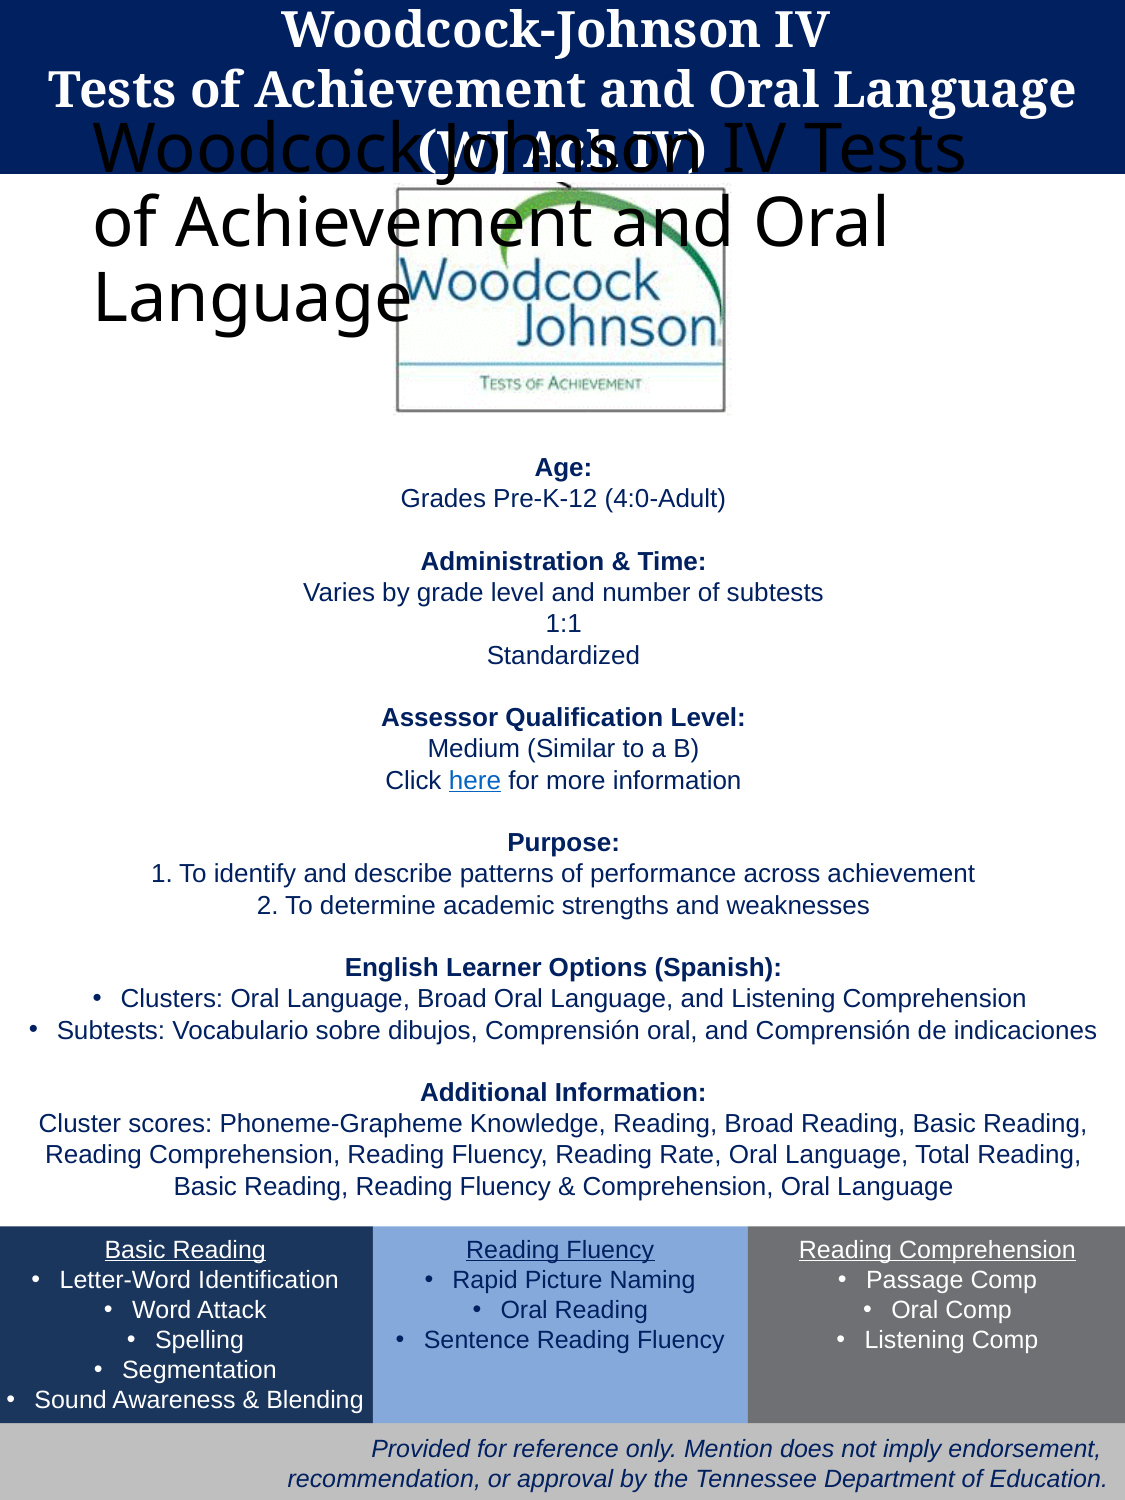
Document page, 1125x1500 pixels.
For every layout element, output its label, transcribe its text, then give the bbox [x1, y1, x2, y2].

title Woodcock Johnson IV Tests of Achievement and Oral Language [77, 79, 1048, 370]
text_box Provided for reference only. Mention does not imply endorsement, recommendation, or approval by the Tennessee Department of Education. [0, 1424, 1125, 1500]
text_box Basic Reading Letter-Word Identification Word Attack Spelling Segmentation Sound Awareness & Blending [0, 1226, 372, 1424]
text_box Reading Comprehension Passage Comp Oral Comp Listening Comp [747, 1226, 1125, 1424]
text_box Reading Fluency Rapid Picture Naming Oral Reading Sentence Reading Fluency [372, 1226, 747, 1424]
picture [393, 182, 732, 417]
text_box Age: Grades Pre-K-12 (4:0-Adult) Administration & Time: Varies by grade level and number of subtests 1:1 Standardized Assessor Qualification Level: Medium (Similar to a B) Click here for more information Purpose: To identify and describe patterns of performance across achievement 2. To determine academic strengths and weaknesses English Learner Options (Spanish): Clusters: Oral Language, Broad Oral Language, and Listening Comprehension Subtests: Vocabulario sobre dibujos, Comprensión oral, and Comprensión de indicaciones Additional Information: Cluster scores: Phoneme-Grapheme Knowledge, Reading, Broad Reading, Basic Reading, Reading Comprehension, Reading Fluency, Reading Rate, Oral Language, Total Reading, Basic Reading, Reading Fluency & Comprehension, Oral Language [0, 443, 1125, 1208]
text_box Woodcock-Johnson IV Tests of Achievement and Oral Language (WJ Ach IV) [0, 0, 1125, 175]
